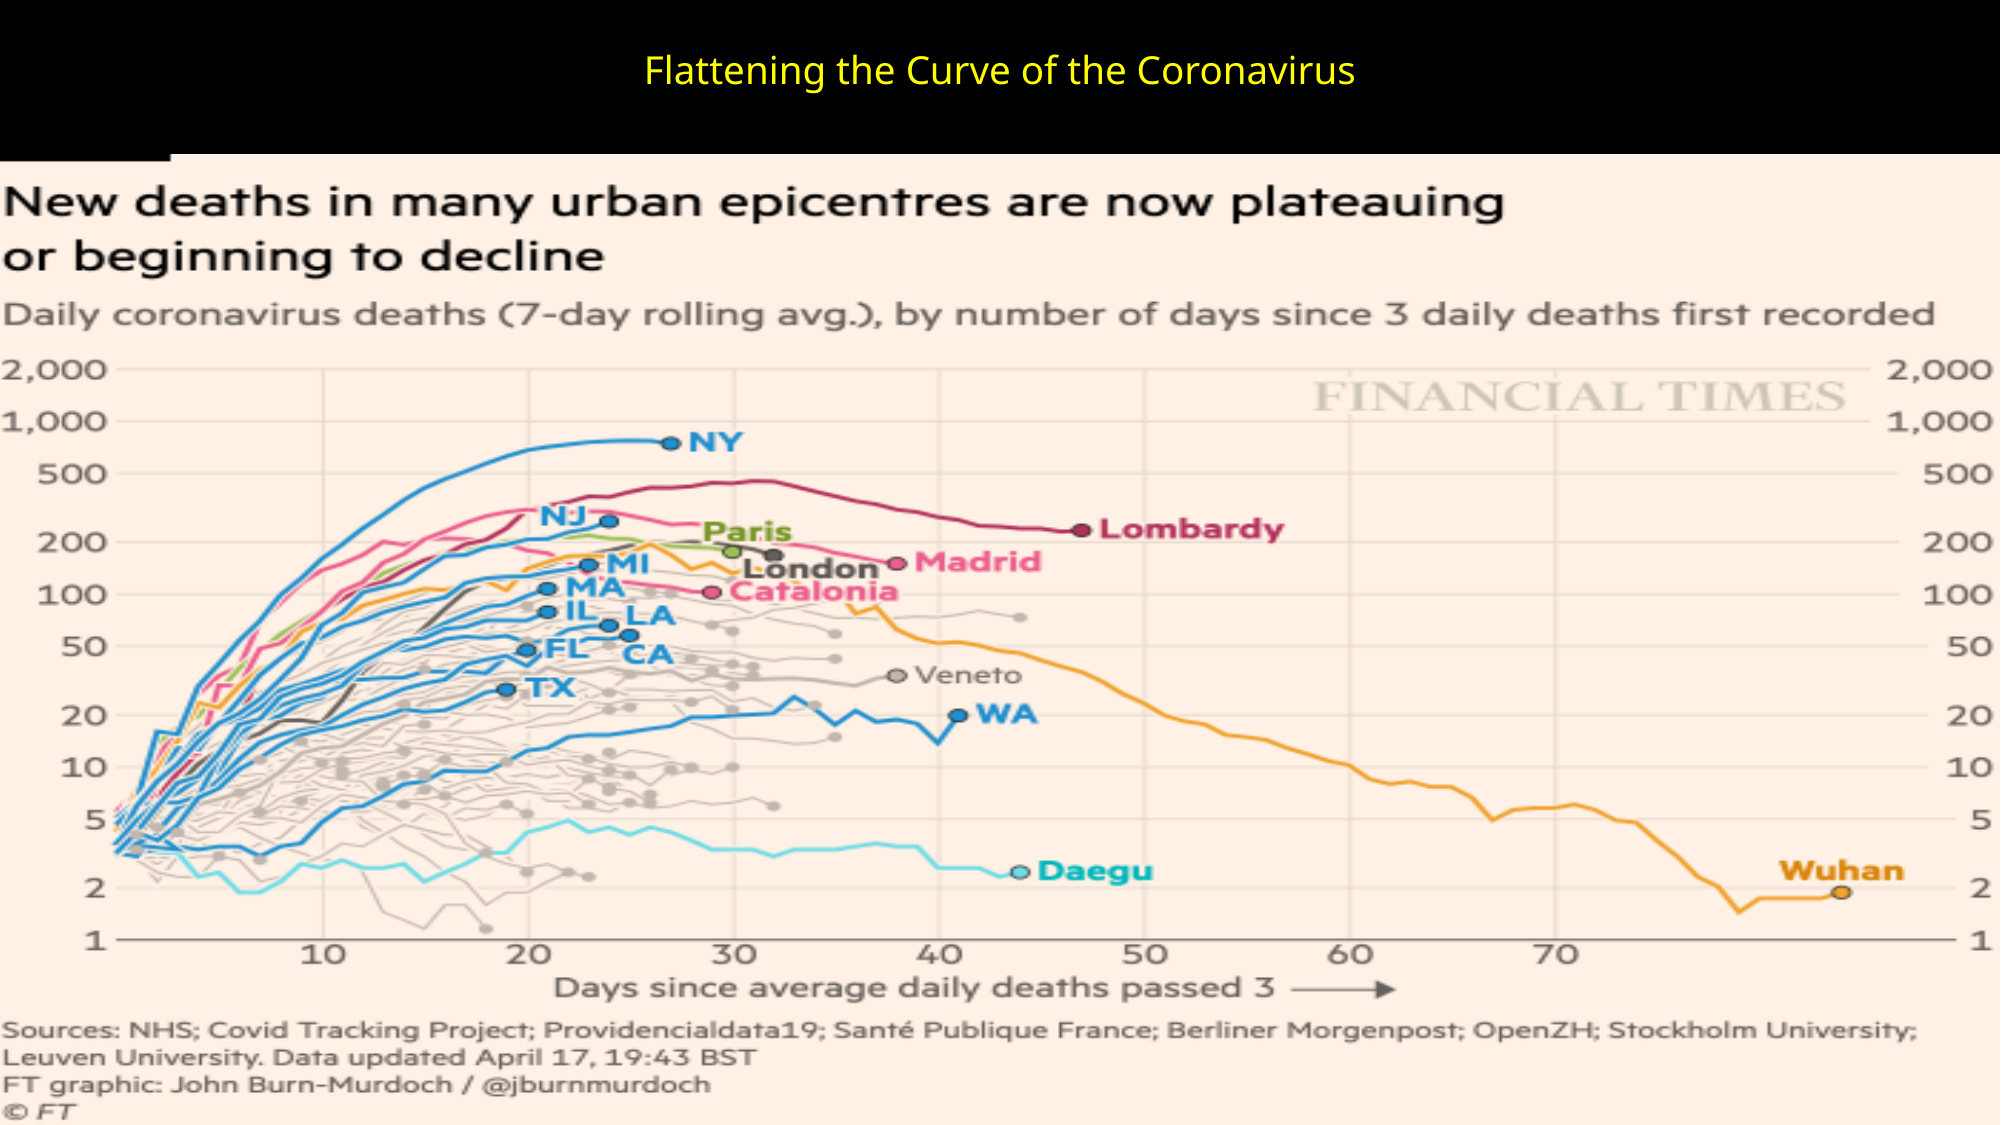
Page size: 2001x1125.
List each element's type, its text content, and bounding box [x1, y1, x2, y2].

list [0, 154, 2000, 1125]
title Flattening the Curve of the Coronavirus [0, 0, 2000, 137]
